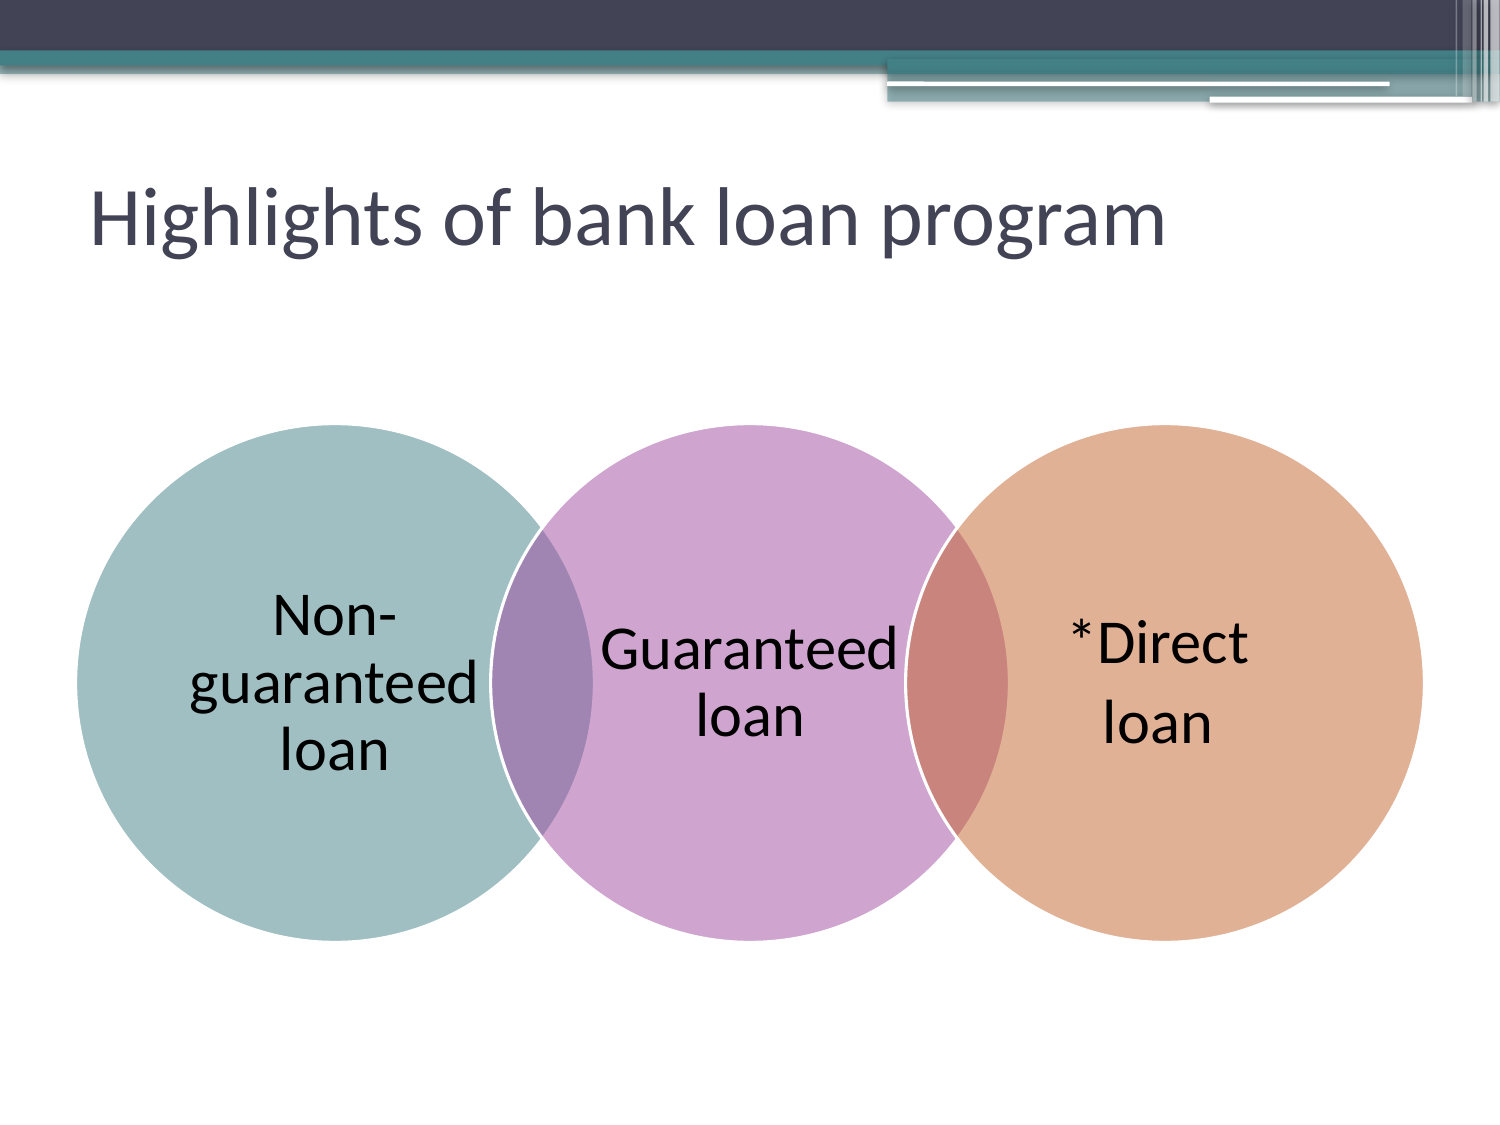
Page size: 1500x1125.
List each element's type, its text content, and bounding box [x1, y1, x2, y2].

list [74, 287, 1426, 1079]
title Highlights of bank loan program [75, 125, 1425, 286]
